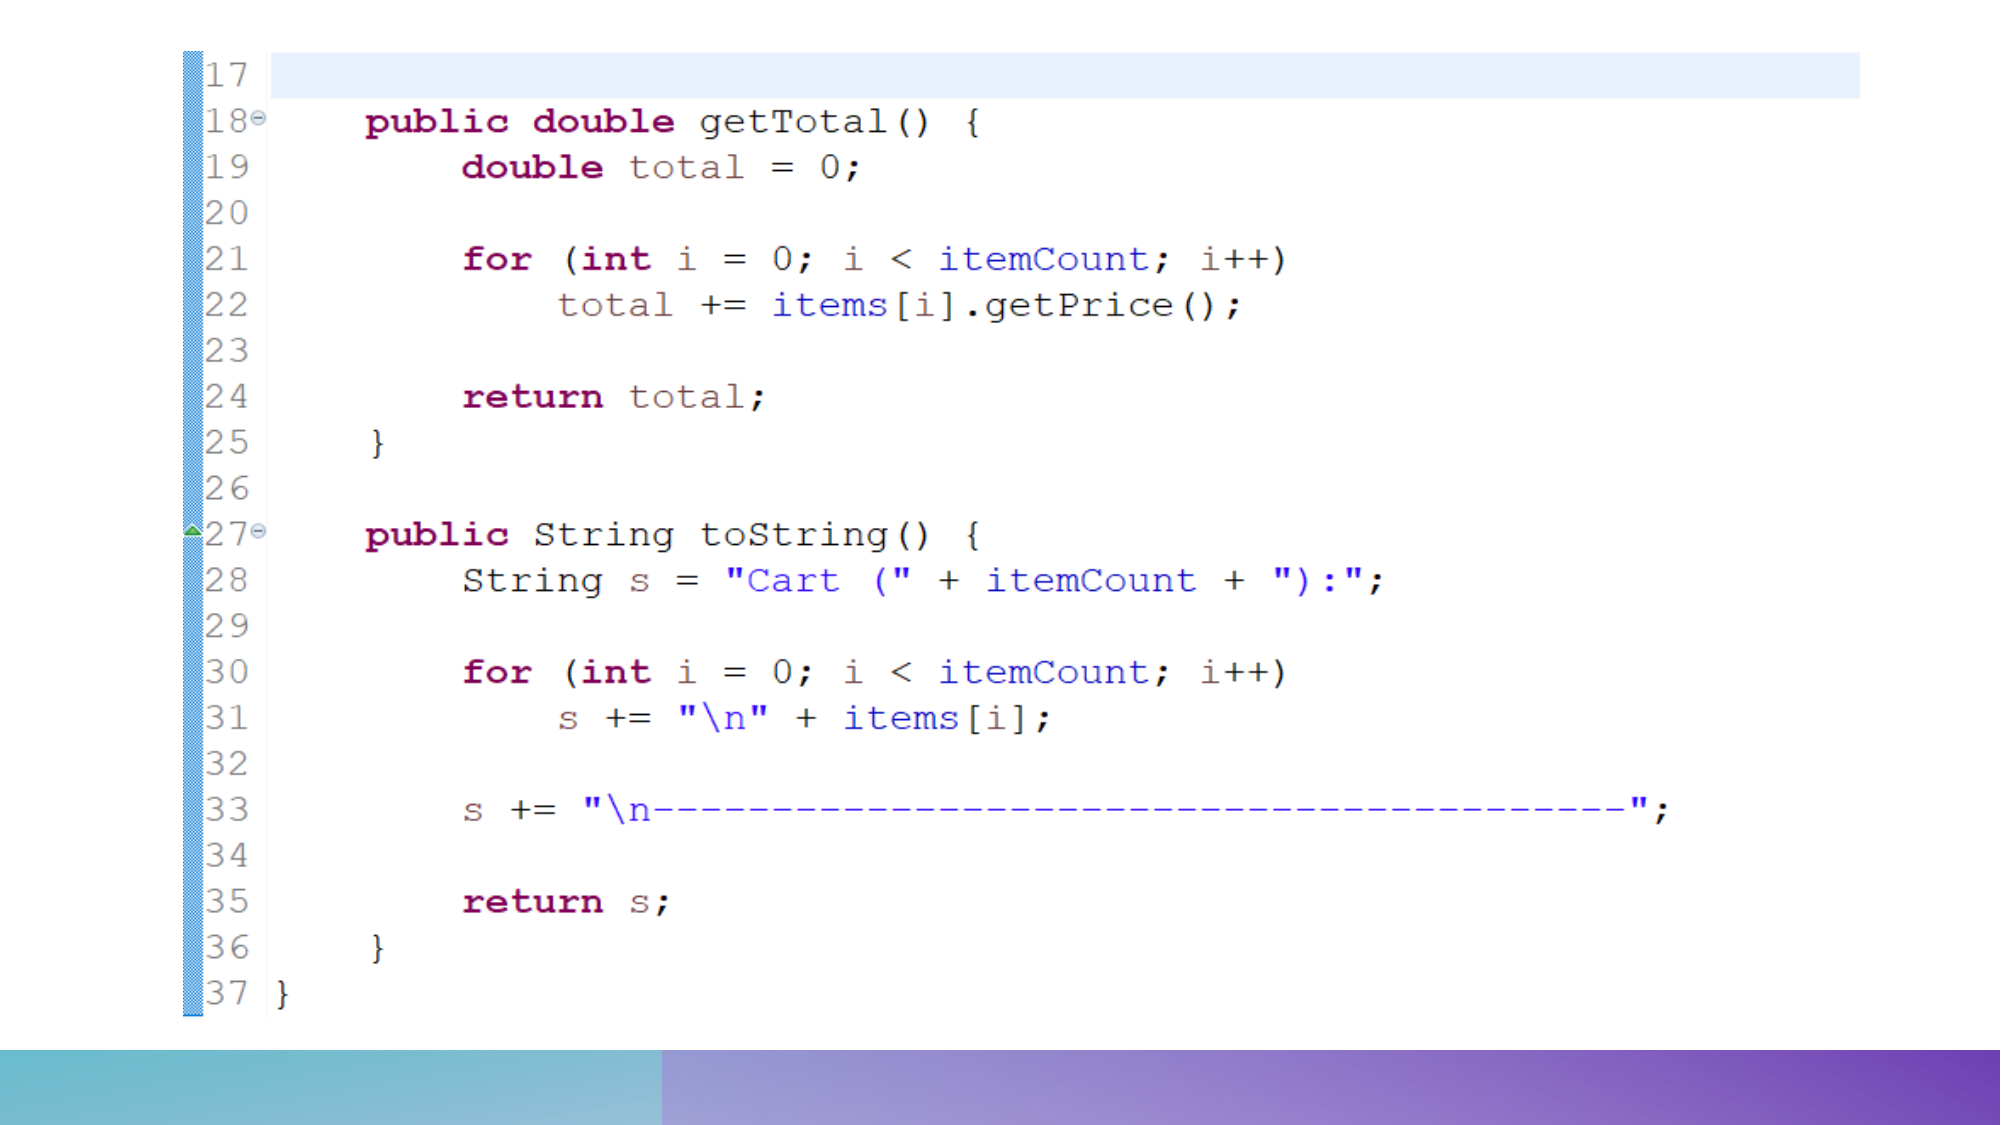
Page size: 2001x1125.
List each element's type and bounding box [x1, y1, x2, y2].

picture [183, 51, 1860, 1020]
